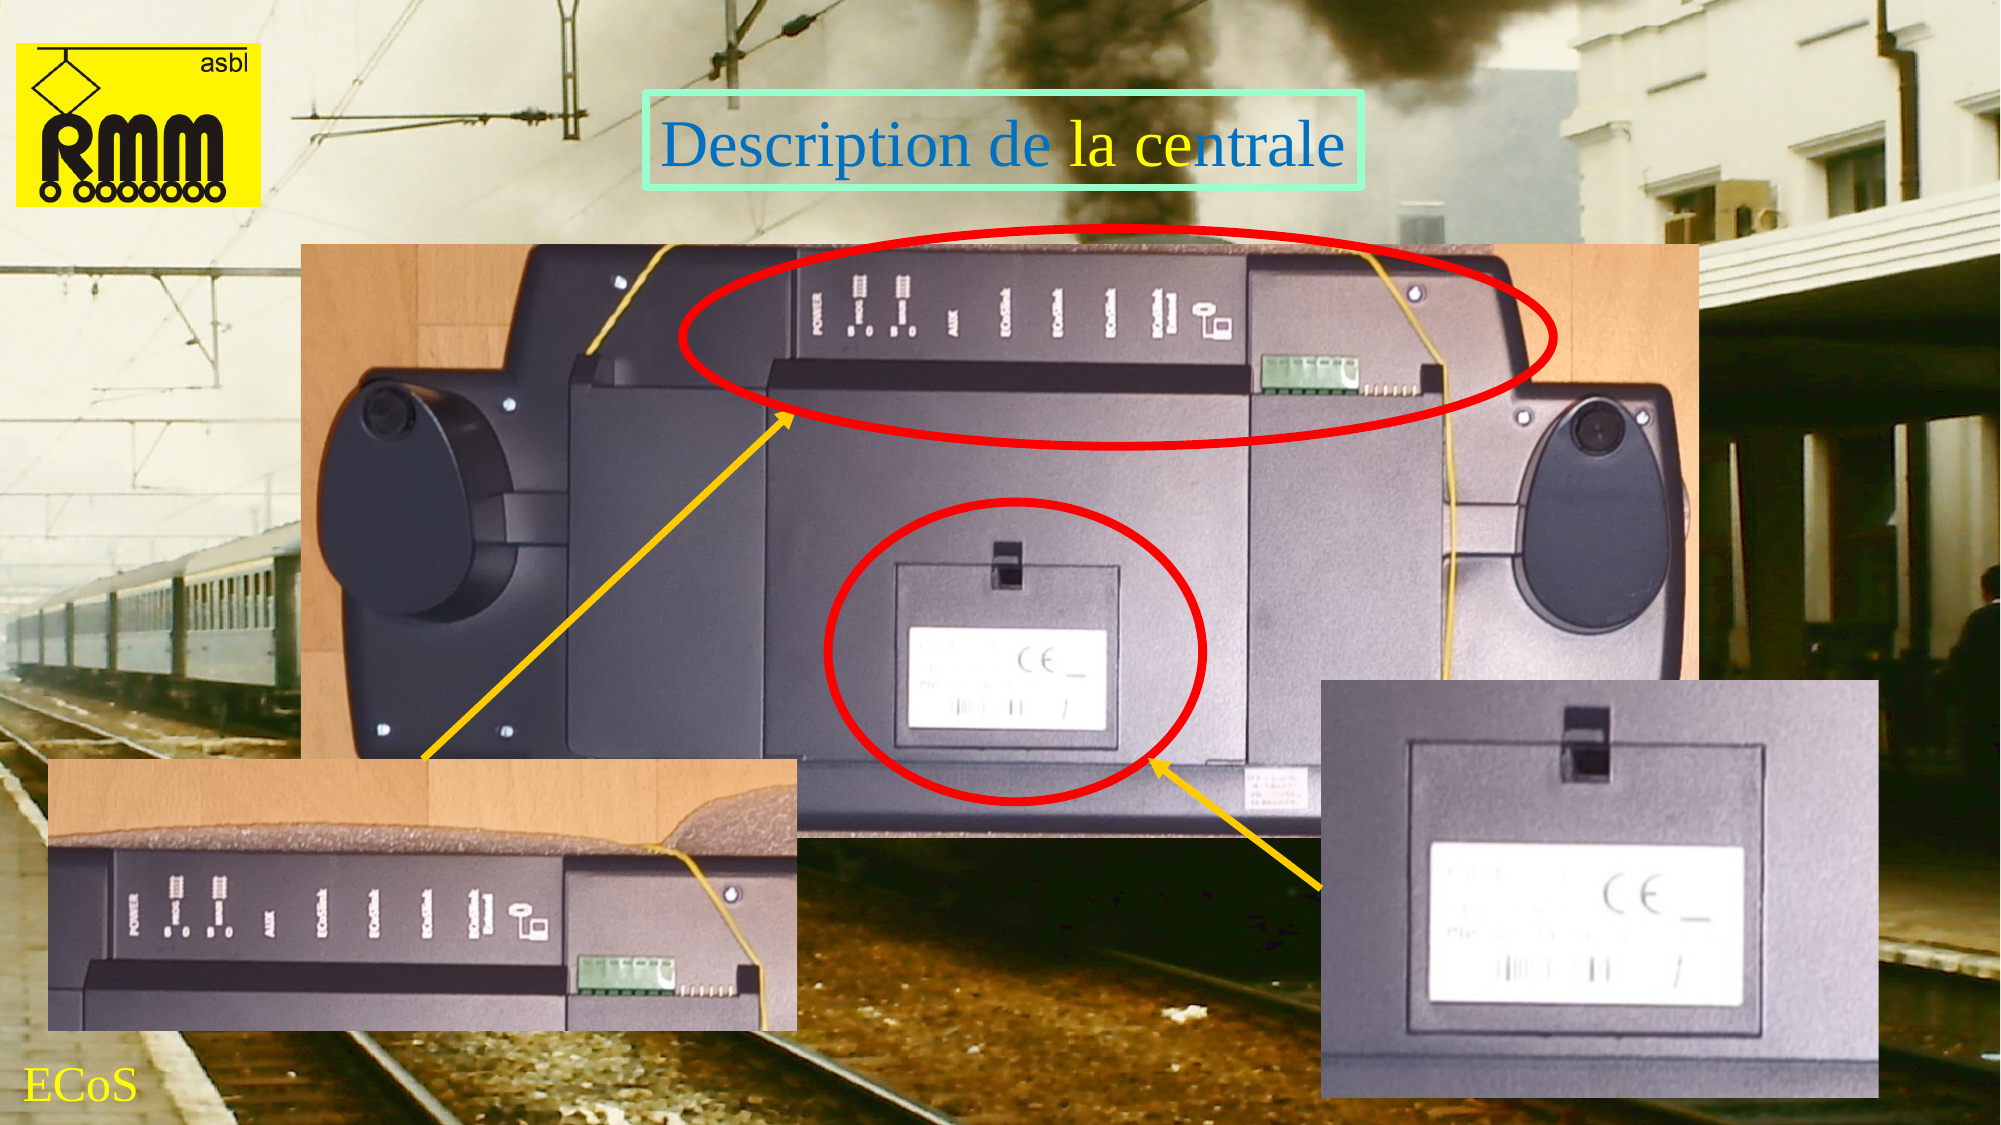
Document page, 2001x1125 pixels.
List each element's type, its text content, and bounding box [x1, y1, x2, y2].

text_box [1147, 757, 1322, 890]
text_box ECoS [7, 1044, 154, 1119]
picture [0, 0, 2001, 1125]
text_box Description de la centrale [645, 92, 1362, 188]
text_box [890, 226, 1346, 243]
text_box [422, 406, 798, 760]
